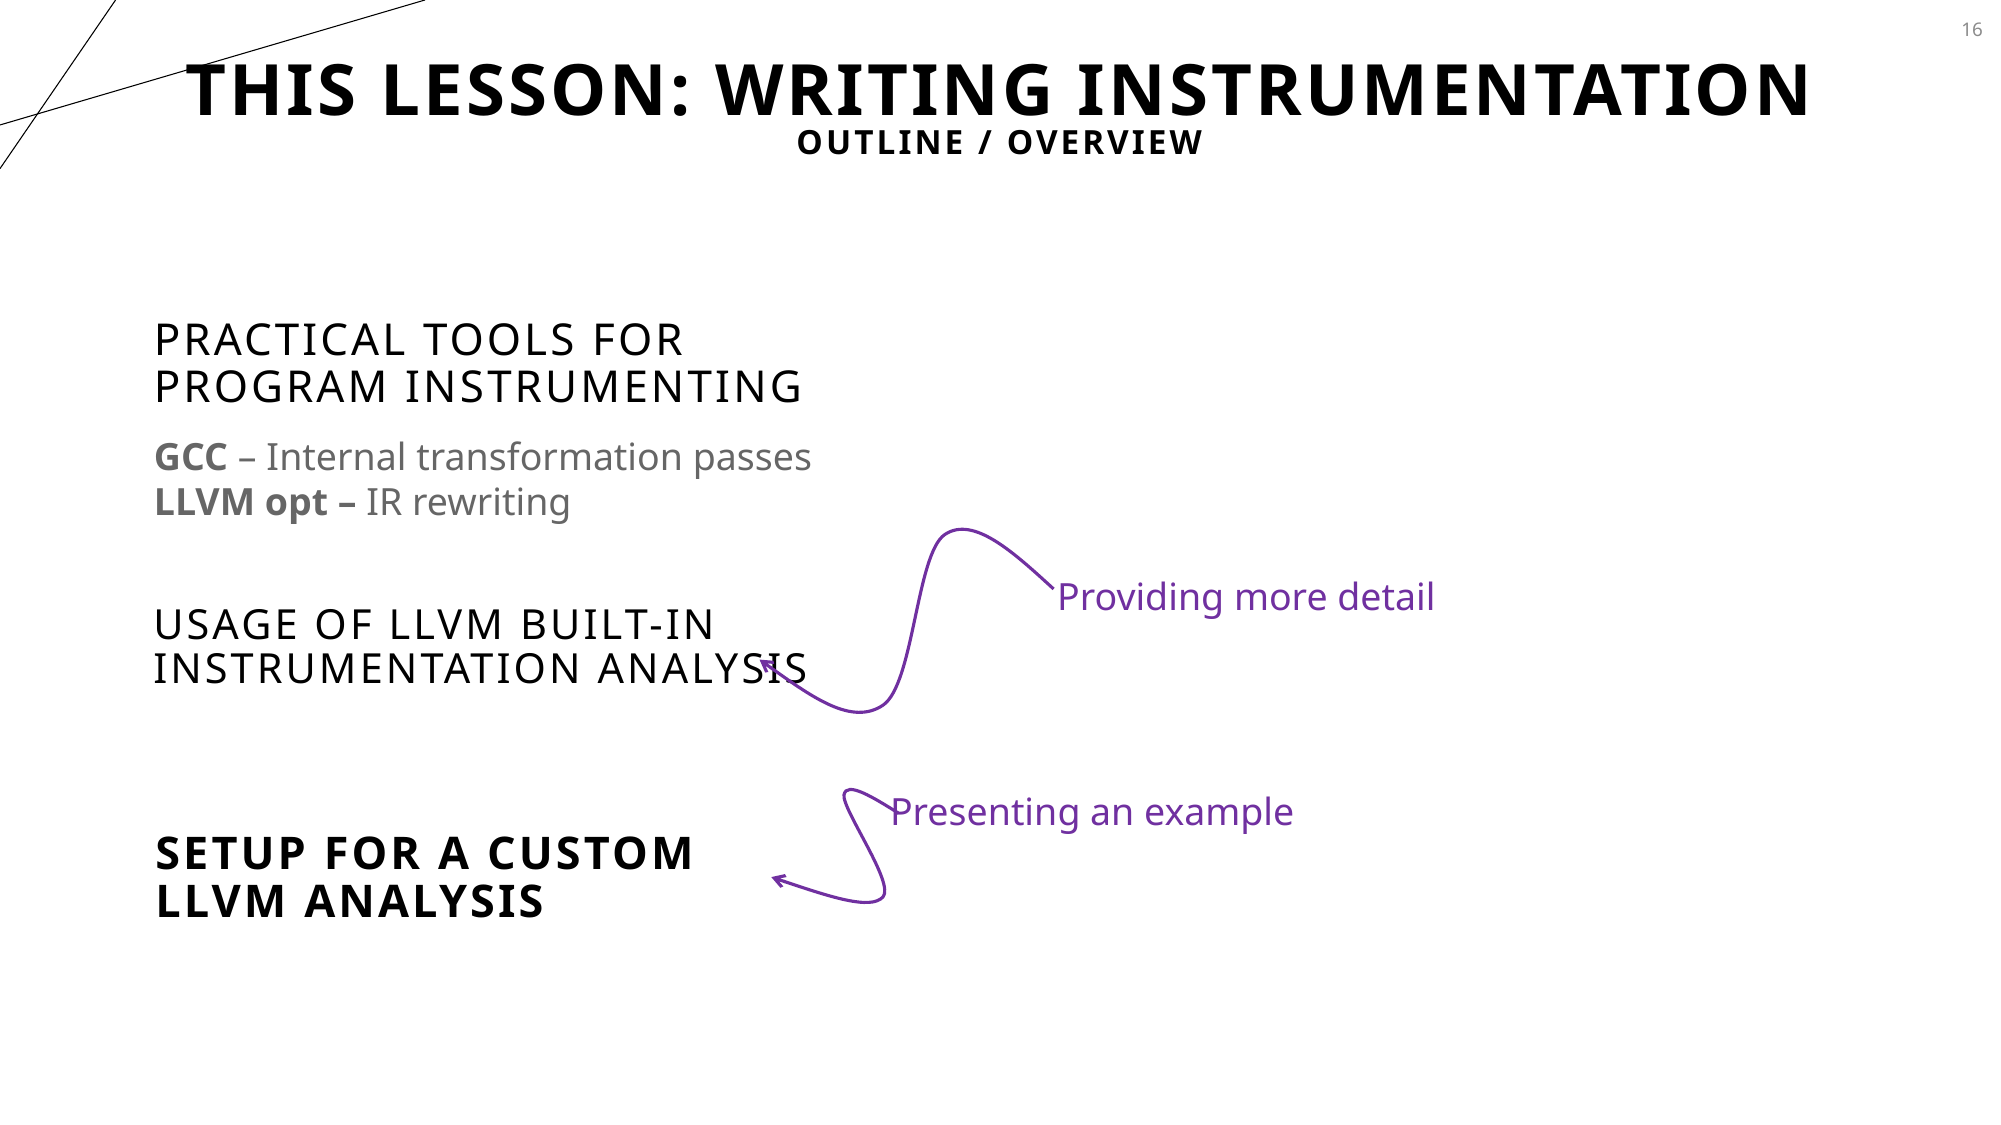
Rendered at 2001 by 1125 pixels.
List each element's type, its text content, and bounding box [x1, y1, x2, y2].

text_box Outline / Overview [1, 34, 1998, 253]
text_box Providing more detail [1042, 565, 1451, 626]
text_box Usage of LLVM built-in instrumentation Analysis [138, 595, 827, 709]
text_box [771, 788, 900, 904]
text_box Setup for a Custom LLVM Analysis [140, 823, 829, 936]
title This Lesson: Writing Instrumentation [1, 0, 1999, 202]
text_box Practical Tools for Program Instrumenting [139, 309, 828, 423]
text_box GCC – Internal transformation passes LLVM opt – IR rewriting [139, 425, 948, 530]
text_box Presenting an example [875, 780, 1310, 840]
text_box [759, 528, 1042, 714]
